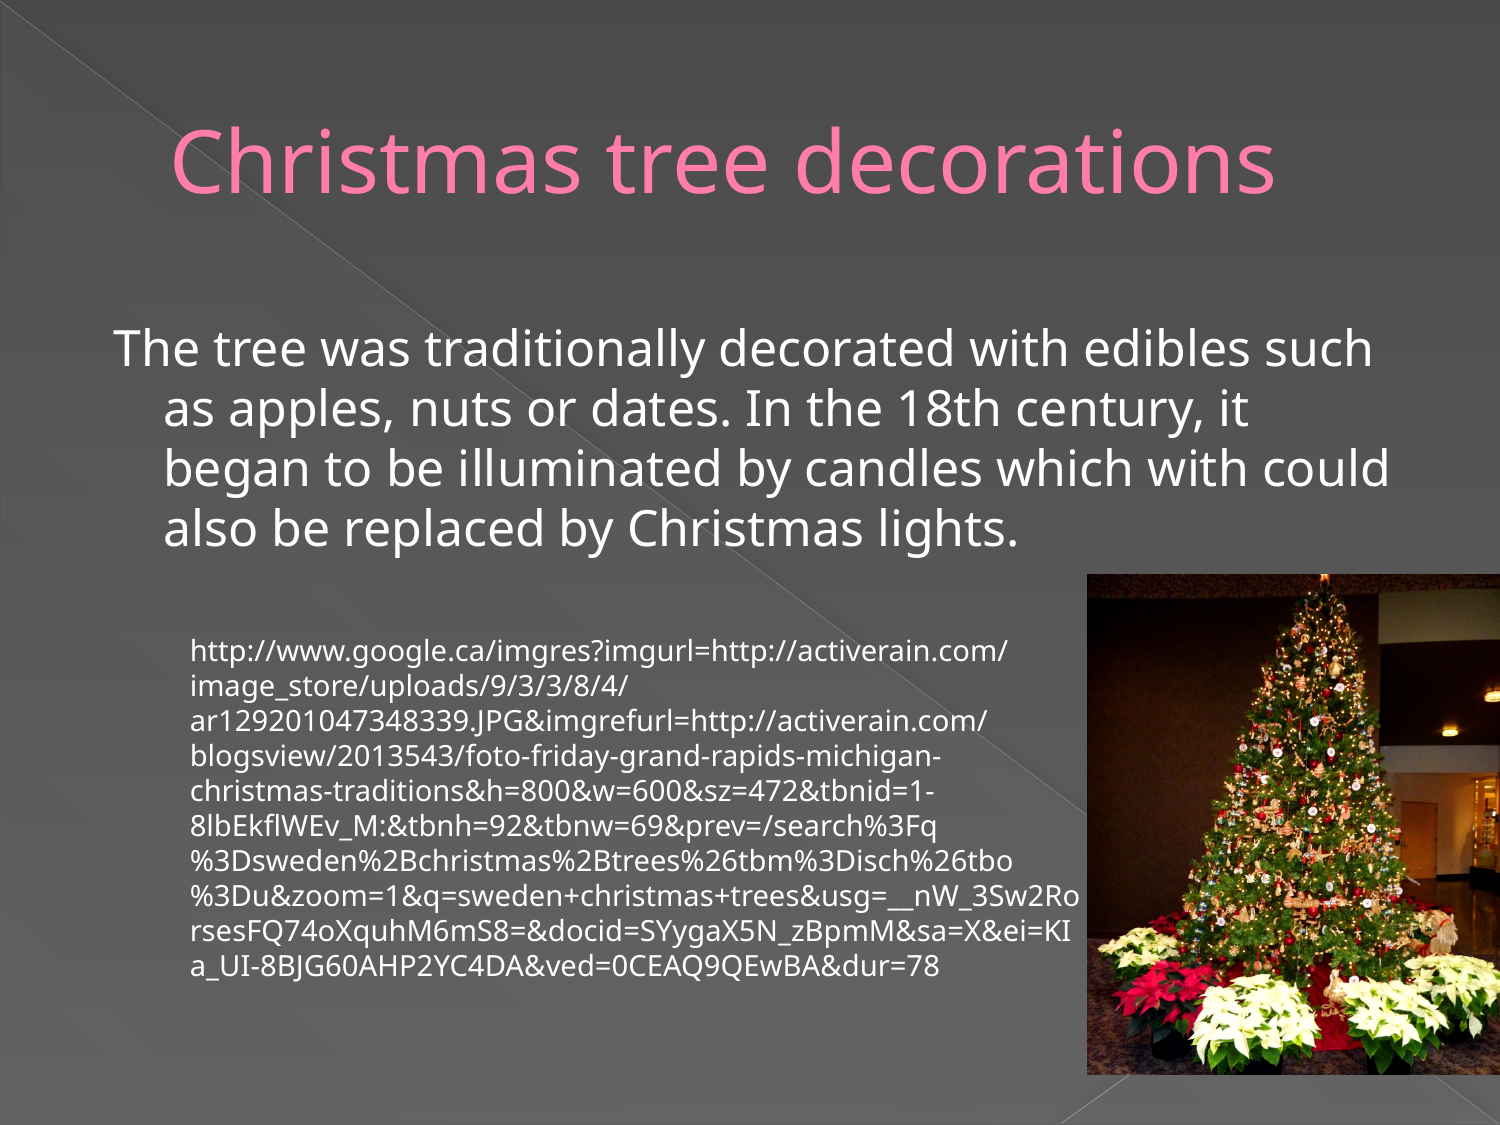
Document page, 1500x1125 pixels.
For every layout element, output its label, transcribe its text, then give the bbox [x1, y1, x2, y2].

picture [1087, 574, 1500, 1076]
title Christmas tree decorations [75, 43, 1425, 274]
text_box http://www.google.ca/imgres?imgurl=http://activerain.com/image_store/uploads/9/3/3/8/4/ar129201047348339.JPG&imgrefurl=http://activerain.com/blogsview/2013543/foto-friday-grand-rapids-michigan-christmas-traditions&h=800&w=600&sz=472&tbnid=1-8lbEkflWEv_M:&tbnh=92&tbnw=69&prev=/search%3Fq%3Dsweden%2Bchristmas%2Btrees%26tbm%3Disch%26tbo%3Du&zoom=1&q=sweden+christmas+trees&usg=__nW_3Sw2RorsesFQ74oXquhM6mS8=&docid=SYygaX5N_zBpmM&sa=X&ei=KIa_UI-8BJG60AHP2YC4DA&ved=0CEAQ9QEwBA&dur=78 [174, 624, 1077, 990]
list The tree was traditionally decorated with edibles such as apples, nuts or dates. In the 18th century, it began to be illuminated by candles which with could also be replaced by Christmas lights. [75, 308, 1425, 1059]
